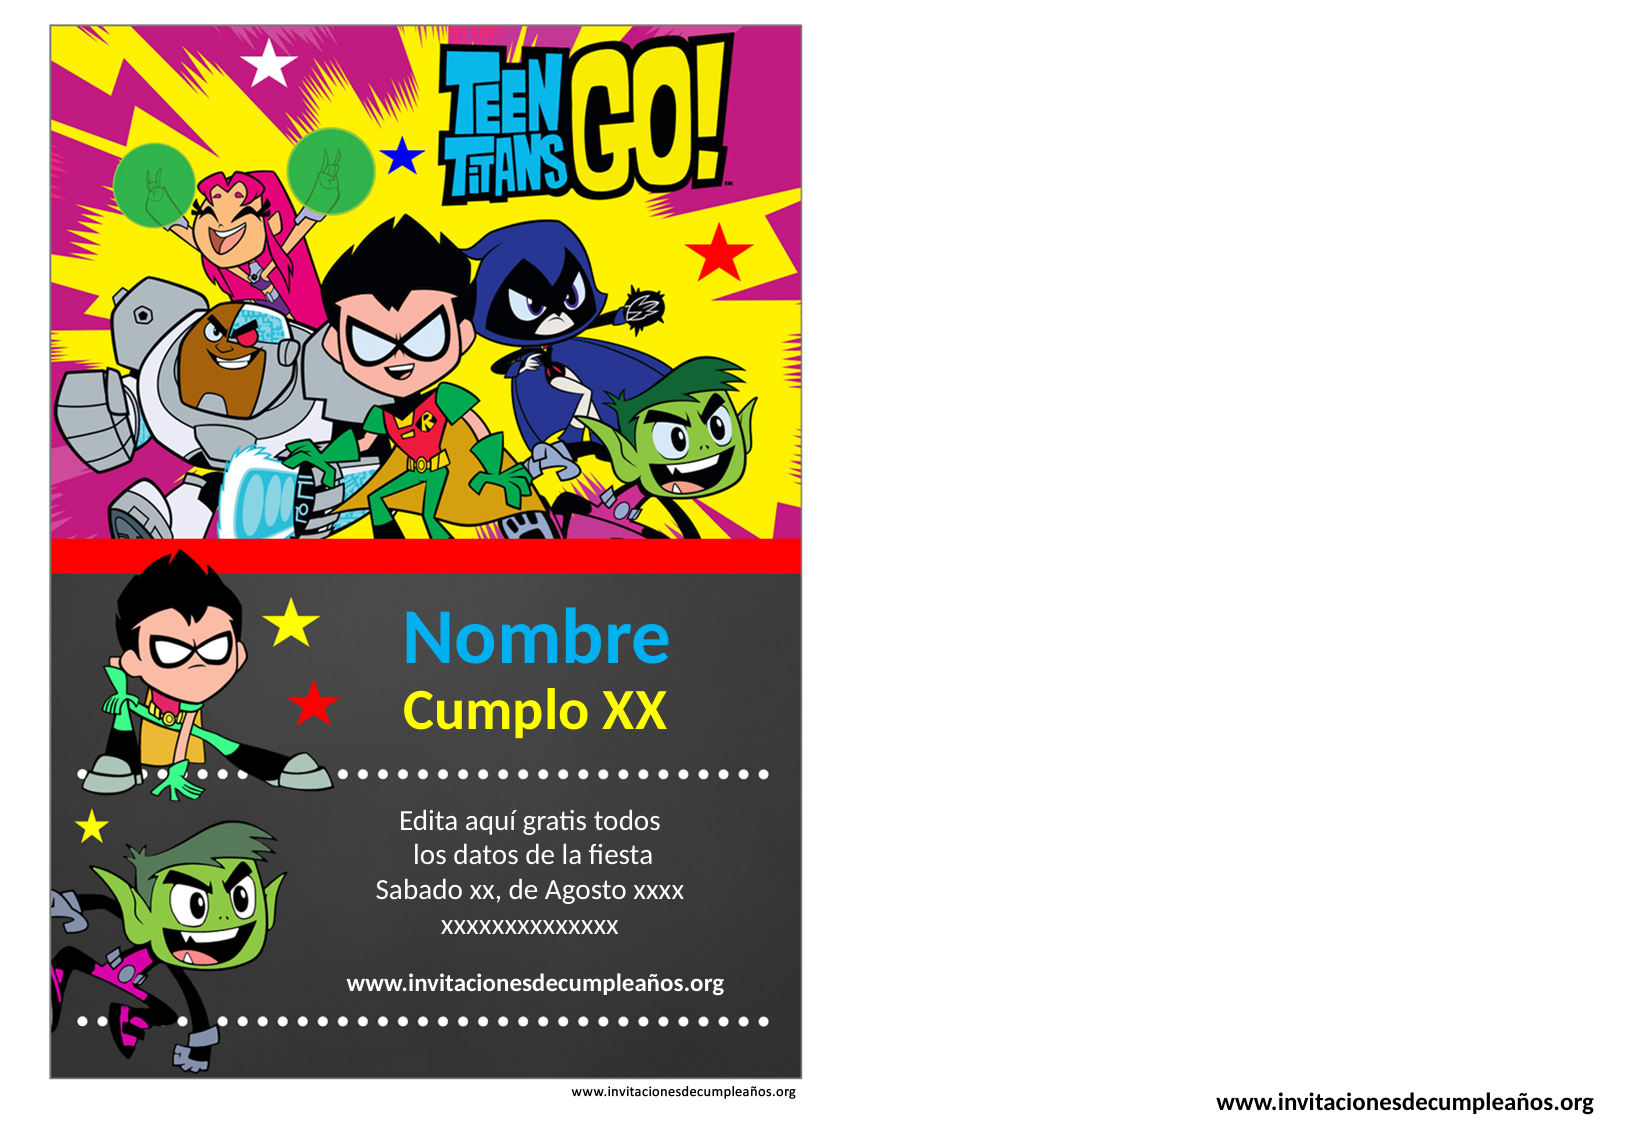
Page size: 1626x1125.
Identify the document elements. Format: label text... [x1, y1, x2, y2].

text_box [27, 10, 825, 1104]
text_box www.invitacionesdecumpleaños.org [1201, 1078, 1610, 1123]
